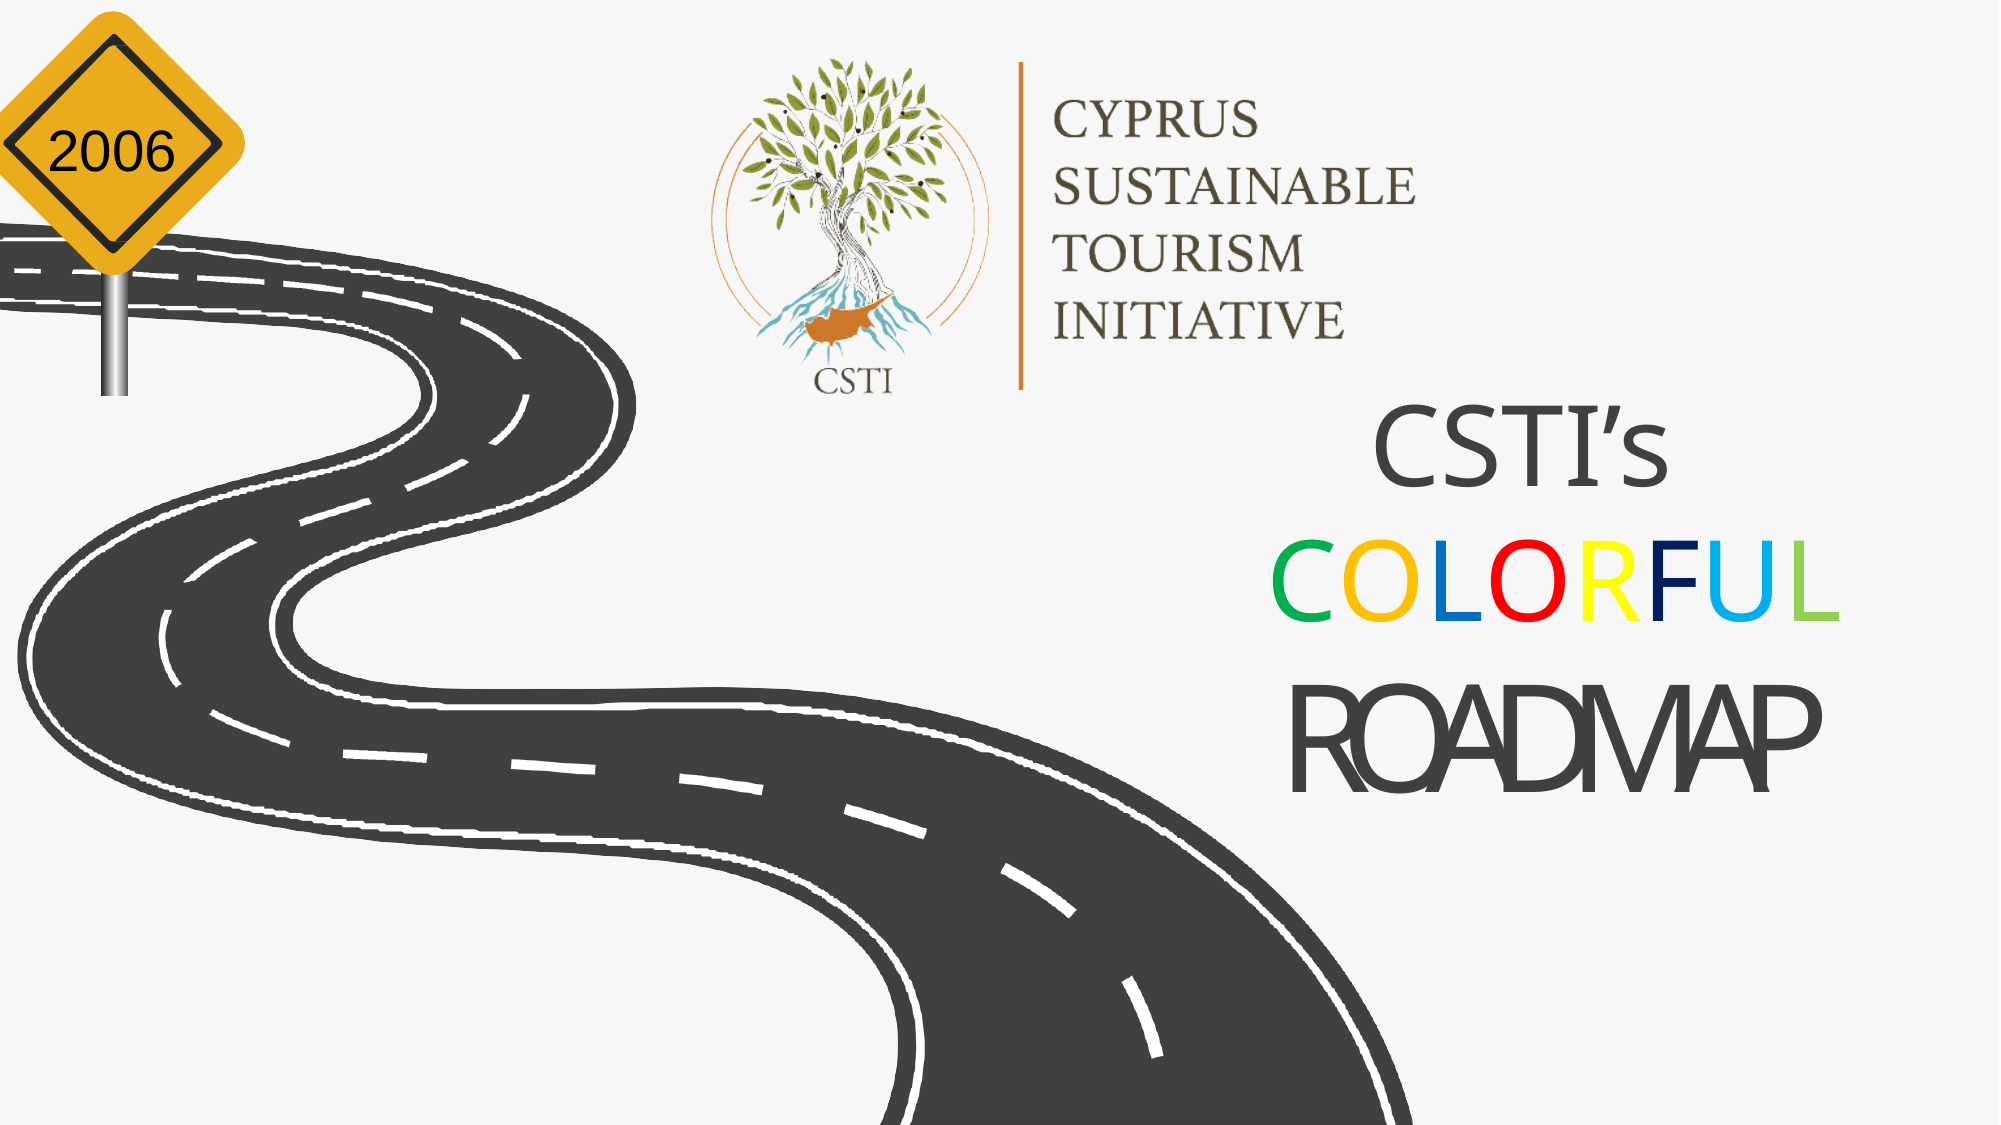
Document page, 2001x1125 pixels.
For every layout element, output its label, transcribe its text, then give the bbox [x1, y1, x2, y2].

text_box COLORFUL ROADMAP [1135, 507, 1974, 823]
text_box 2006 [45, 110, 181, 183]
text_box CSTI’s [1367, 371, 1742, 507]
picture [0, 0, 1461, 1125]
